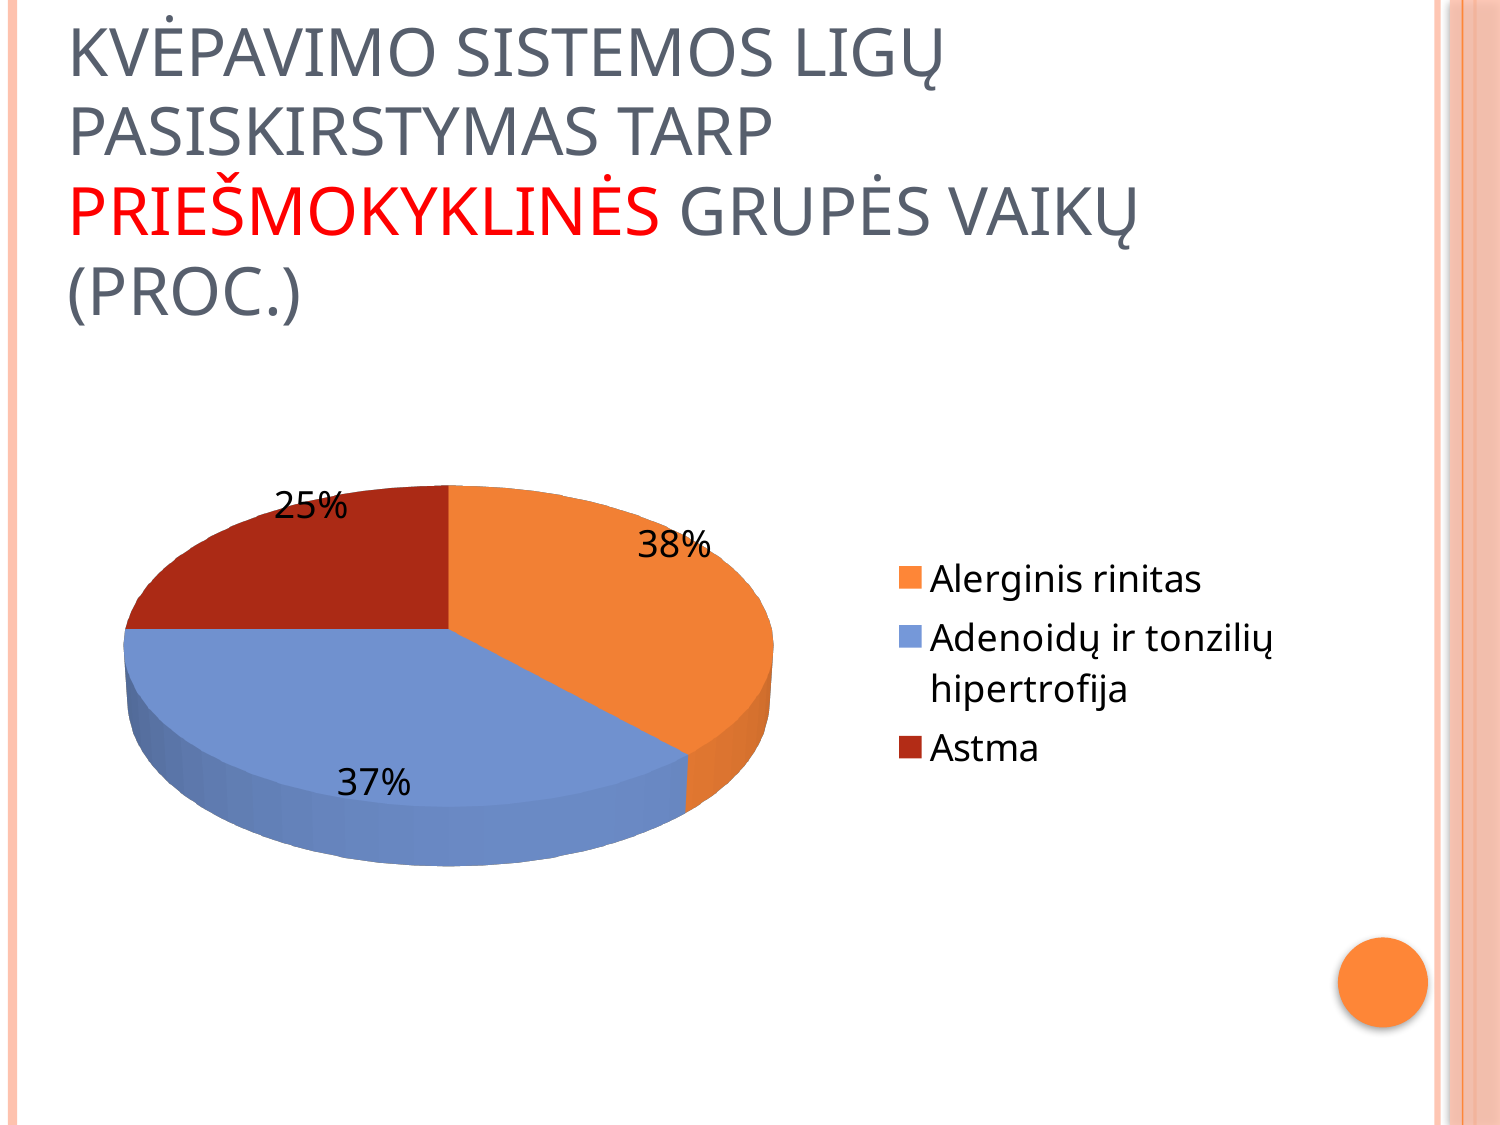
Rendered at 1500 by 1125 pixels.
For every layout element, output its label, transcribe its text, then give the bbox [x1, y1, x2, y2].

chart [74, 261, 1301, 1063]
title Kvėpavimo sistemos ligų pasiskirstymas tarp priešmokyklinės grupės vaikų (proc.) [53, 149, 1279, 337]
